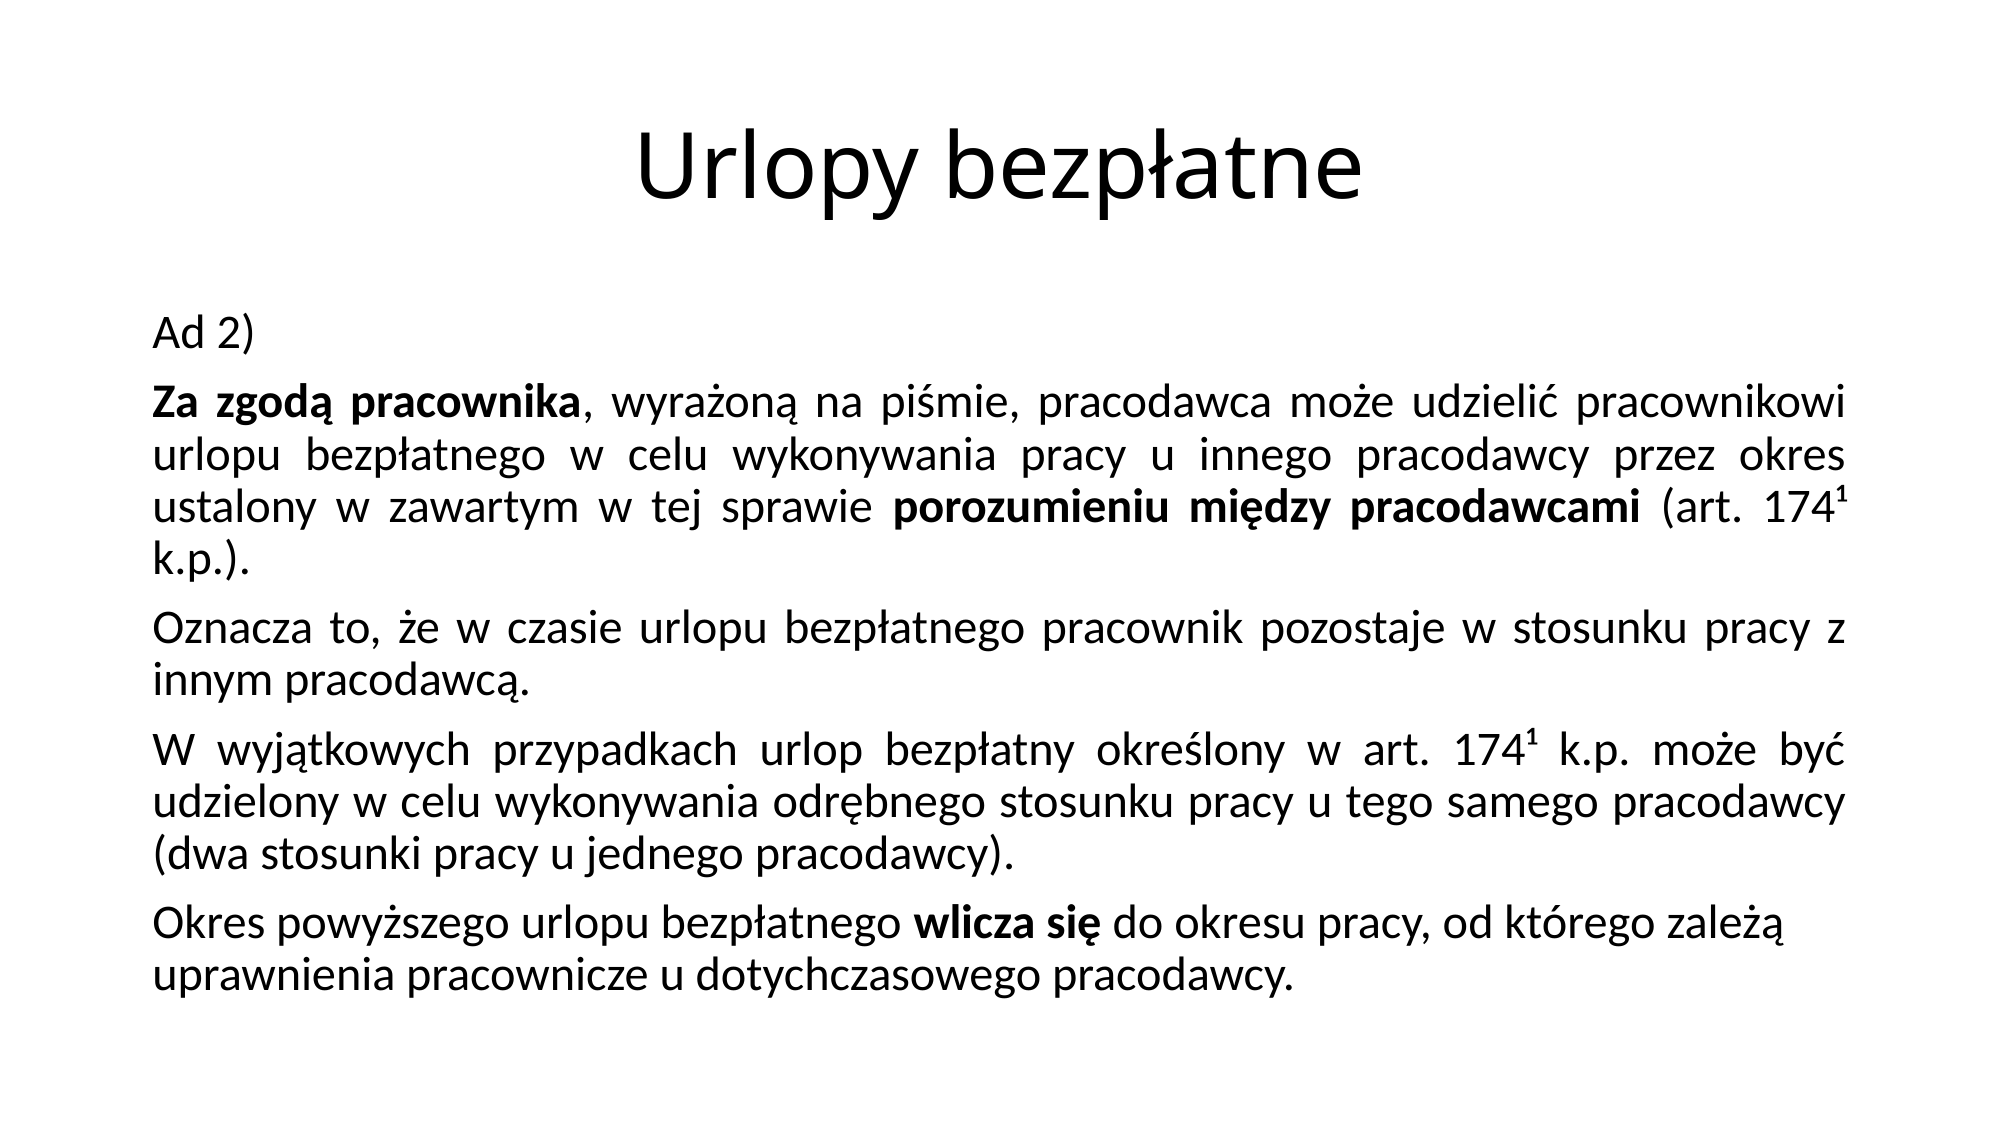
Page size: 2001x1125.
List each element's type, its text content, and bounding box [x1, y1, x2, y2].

title Urlopy bezpłatne [137, 59, 1863, 278]
list Ad 2) Za zgodą pracownika, wyrażoną na piśmie, pracodawca może udzielić pracownikowi urlopu bezpłatnego w celu wykonywania pracy u innego pracodawcy przez okres ustalony w zawartym w tej sprawie porozumieniu między pracodawcami (art. 174¹ k.p.). Oznacza to, że w czasie urlopu bezpłatnego pracownik pozostaje w stosunku pracy z innym pracodawcą. W wyjątkowych przypadkach urlop bezpłatny określony w art. 174¹ k.p. może być udzielony w celu wykonywania odrębnego stosunku pracy u tego samego pracodawcy (dwa stosunki pracy u jednego pracodawcy). Okres powyższego urlopu bezpłatnego wlicza się do okresu pracy, od którego zależą uprawnienia pracownicze u dotychczasowego pracodawcy. [137, 299, 1863, 1014]
